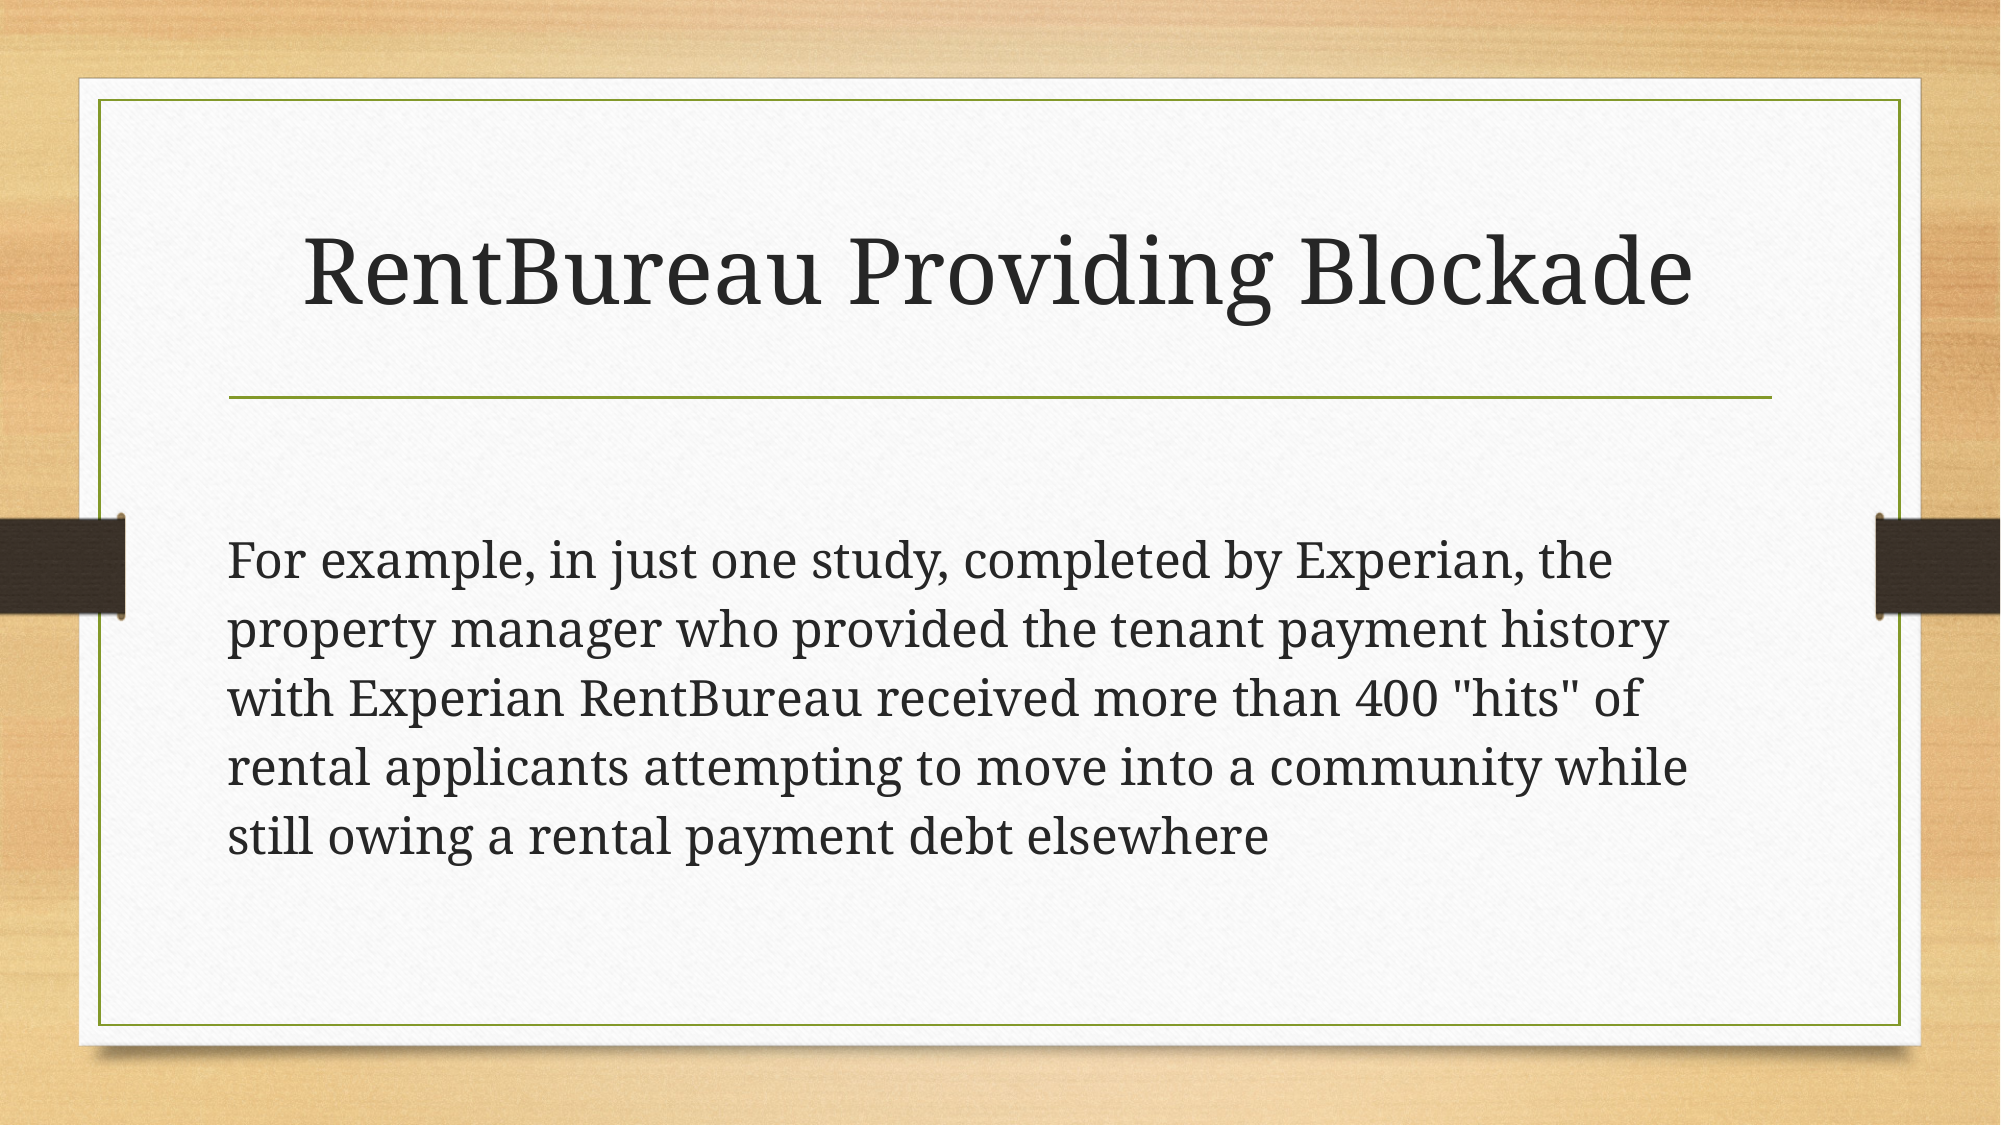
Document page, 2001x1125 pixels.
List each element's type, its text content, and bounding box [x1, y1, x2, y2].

picture [0, 0, 2001, 1125]
list For example, in just one study, completed by Experian, the property manager who provided the tenant payment history with Experian RentBureau received more than 400 "hits" of rental applicants attempting to move into a community while still owing a rental payment debt elsewhere [212, 419, 1788, 964]
title RentBureau Providing Blockade [212, 161, 1788, 375]
